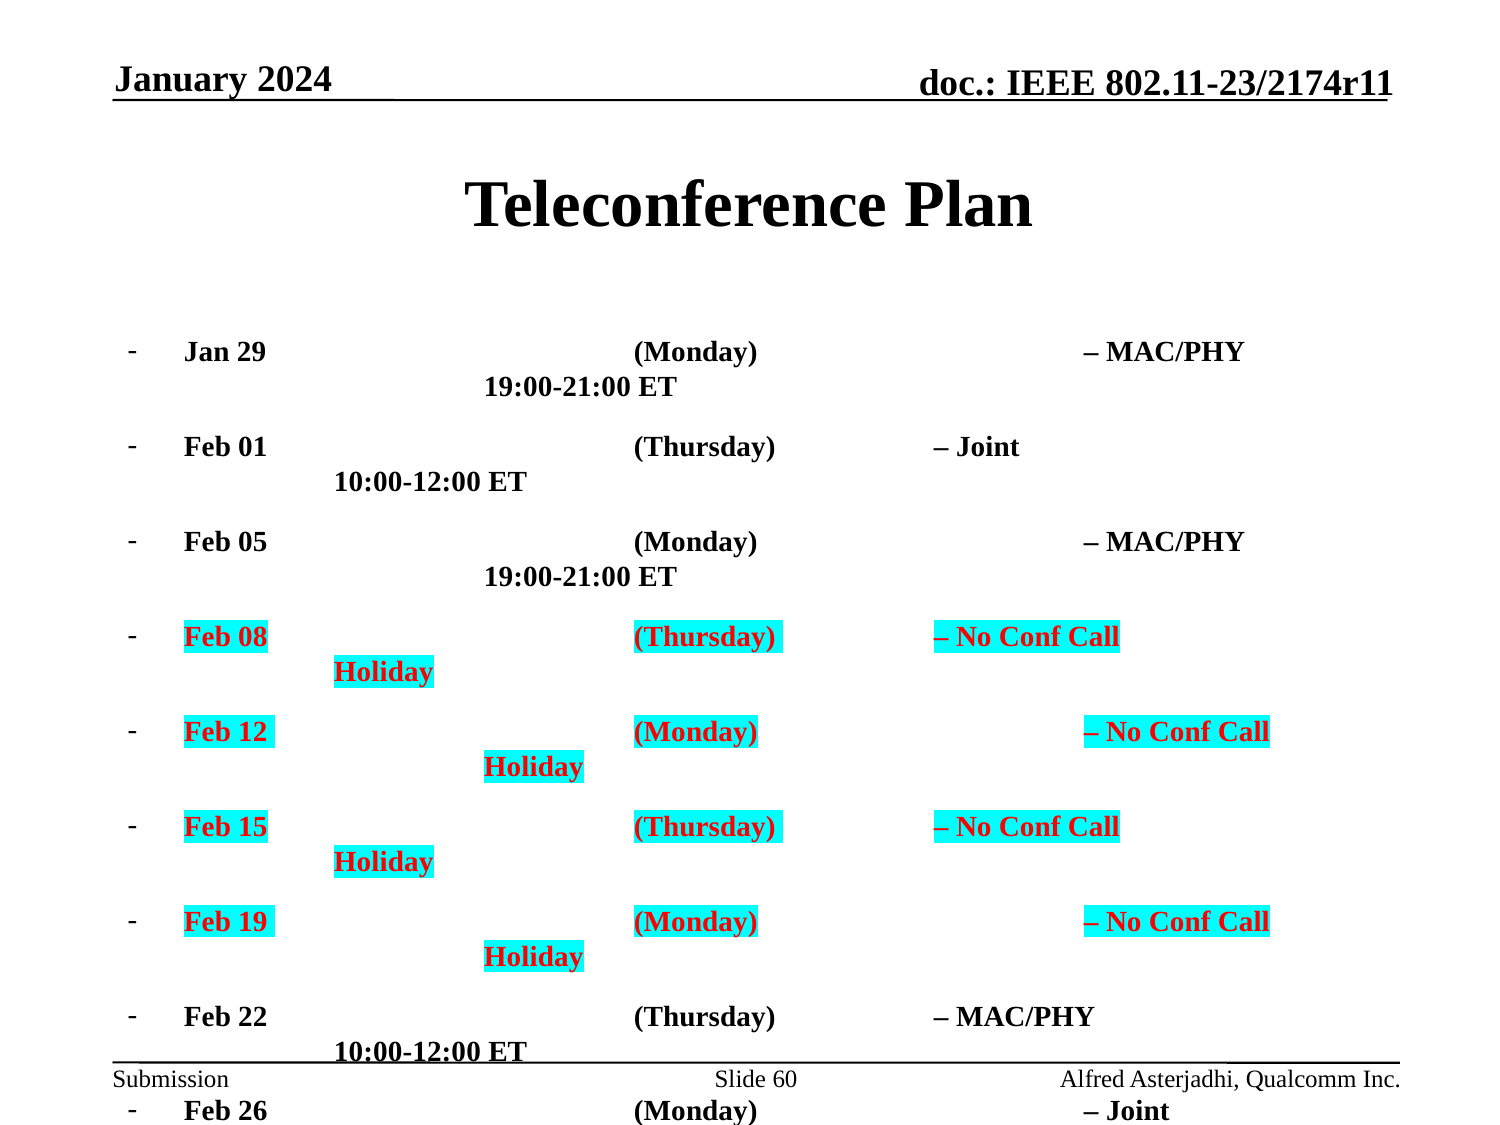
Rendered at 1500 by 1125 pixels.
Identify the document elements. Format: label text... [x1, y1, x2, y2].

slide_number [114, 54, 423, 100]
slide_number Slide 60 [712, 1061, 800, 1123]
list Jan 29 (Monday) – MAC/PHY 19:00-21:00 ET Feb 01 (Thursday) – Joint 10:00-12:00 ET Feb 05 (Monday) – MAC/PHY 19:00-21:00 ET Feb 08 (Thursday) – No Conf Call Holiday Feb 12 (Monday) – No Conf Call Holiday Feb 15 (Thursday) – No Conf Call Holiday Feb 19 (Monday) – No Conf Call Holiday Feb 22 (Thursday) – MAC/PHY 10:00-12:00 ET Feb 26 (Monday) – Joint 19:00-21:00 ET Feb 29 (Thursday) – MAC/PHY 10:00-12:00 ET Mar 04 (Monday) – MAC/PHY 19:00-21:00 ET Mar 07 (Thursday) – Joint 10:00-12:00 ET [112, 324, 1388, 1063]
title Teleconference Plan [112, 112, 1388, 288]
footer Alfred Asterjadhi, Qualcomm Inc. [878, 1061, 1402, 1093]
